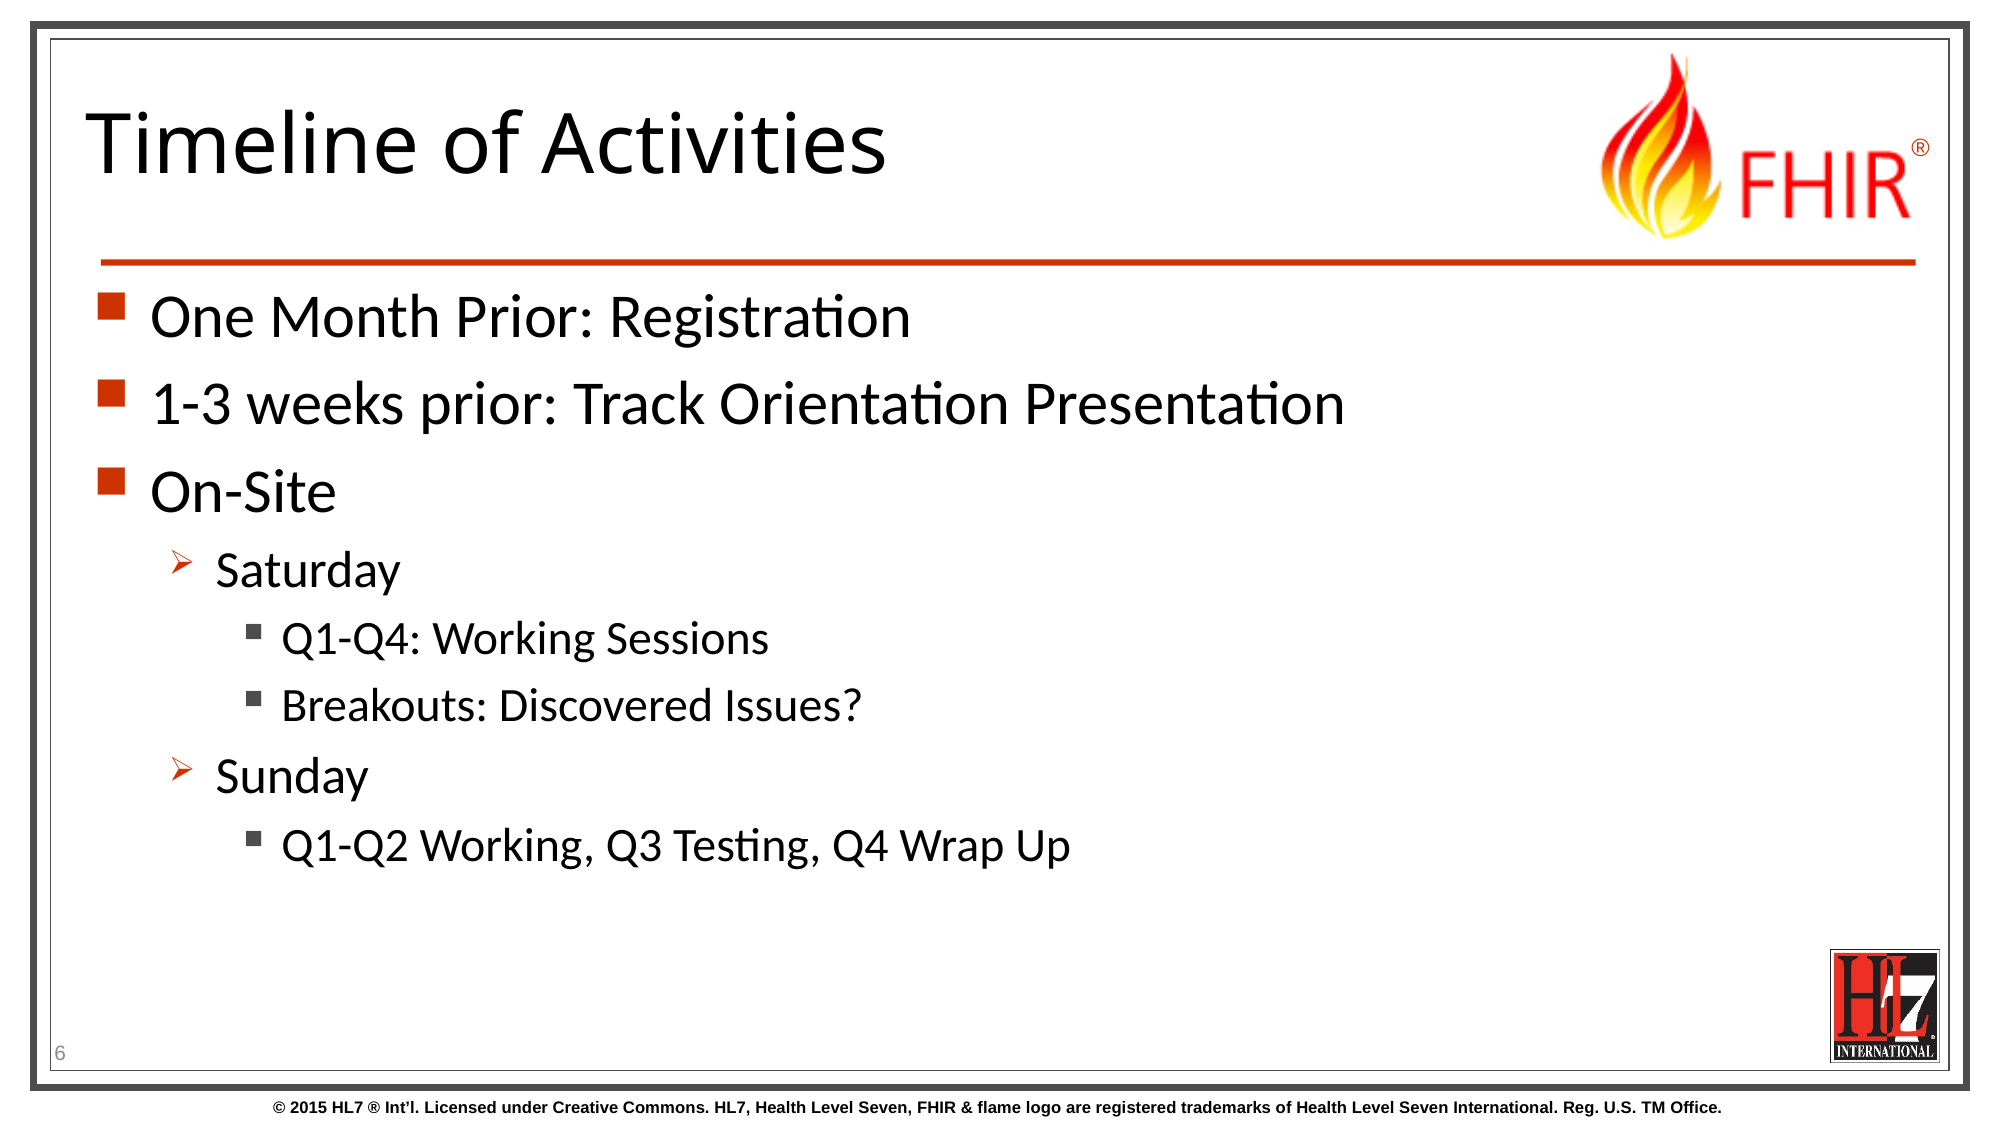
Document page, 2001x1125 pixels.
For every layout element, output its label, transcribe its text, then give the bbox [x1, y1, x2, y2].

title Timeline of Activities [70, 54, 1595, 244]
list One Month Prior: Registration 1-3 weeks prior: Track Orientation Presentation On-Site Saturday Q1-Q4: Working Sessions Breakouts: Discovered Issues? Sunday Q1-Q2 Working, Q3 Testing, Q4 Wrap Up [78, 267, 1912, 1026]
slide_number 6 [39, 1034, 197, 1071]
picture [1830, 949, 1940, 1063]
picture [1588, 42, 1923, 249]
